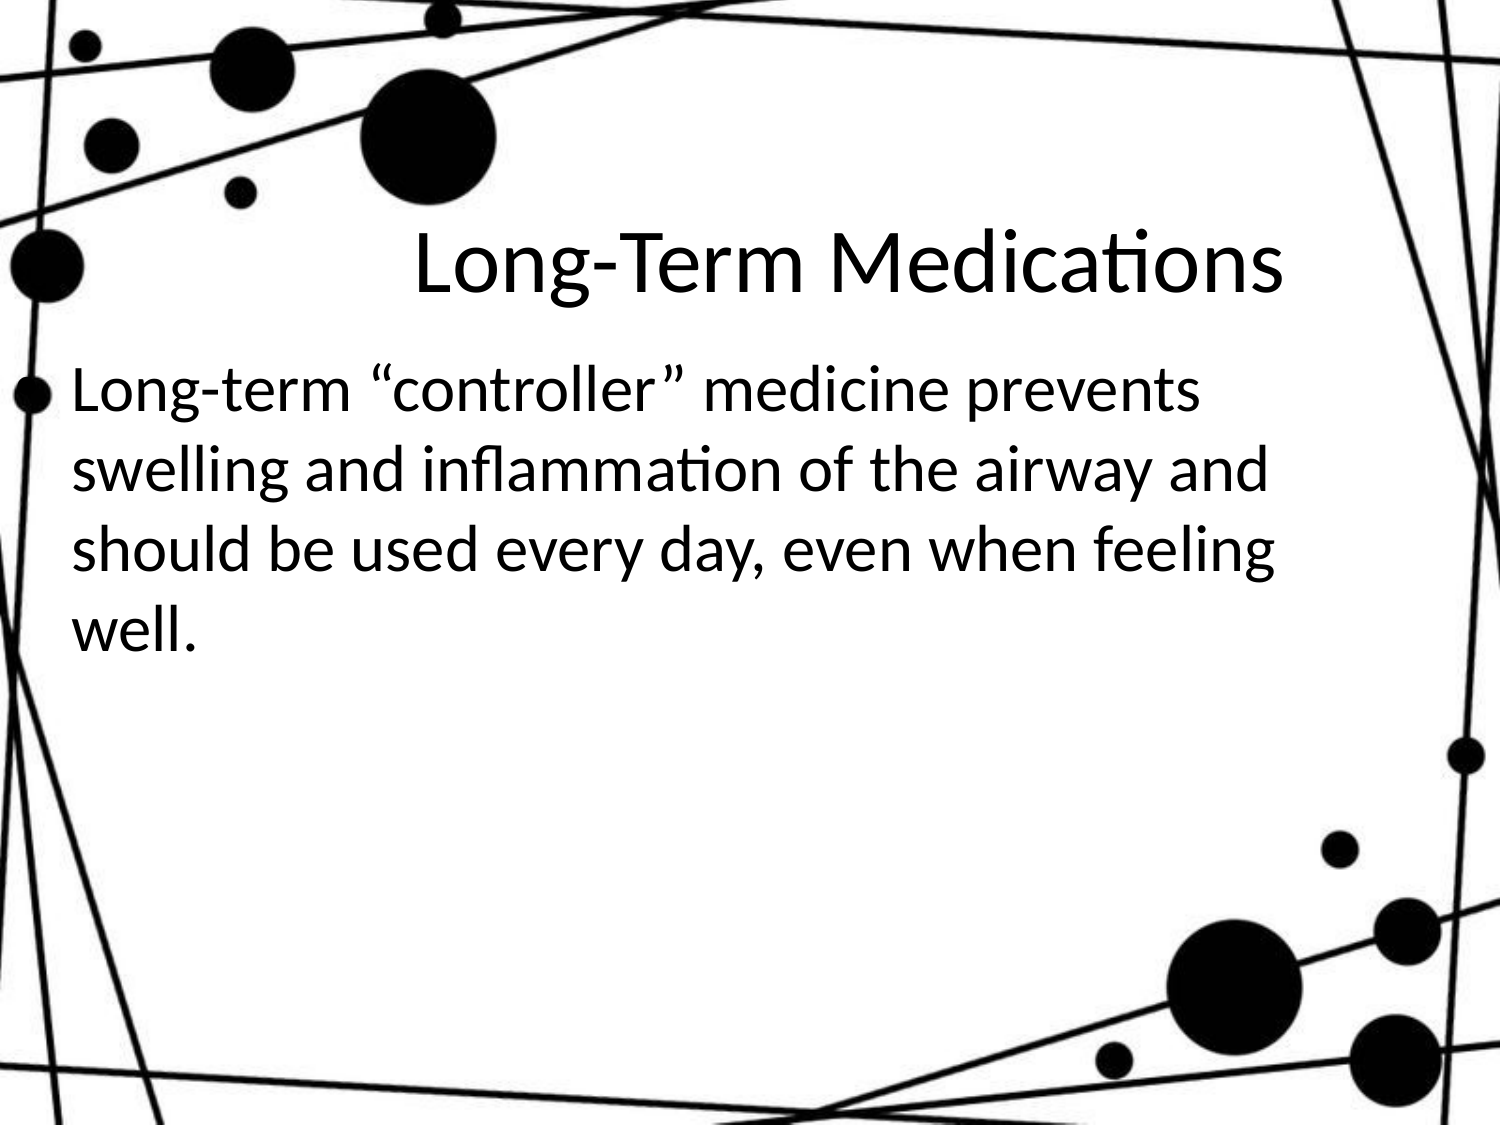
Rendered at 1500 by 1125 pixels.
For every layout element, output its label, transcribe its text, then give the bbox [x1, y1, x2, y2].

picture [0, 350, 1500, 1125]
list Long-term “controller” medicine prevents swelling and inflammation of the airway and should be used every day, even when feeling well. [0, 337, 1350, 900]
title Long-Term Medications [174, 162, 1500, 350]
picture [0, 0, 1500, 337]
